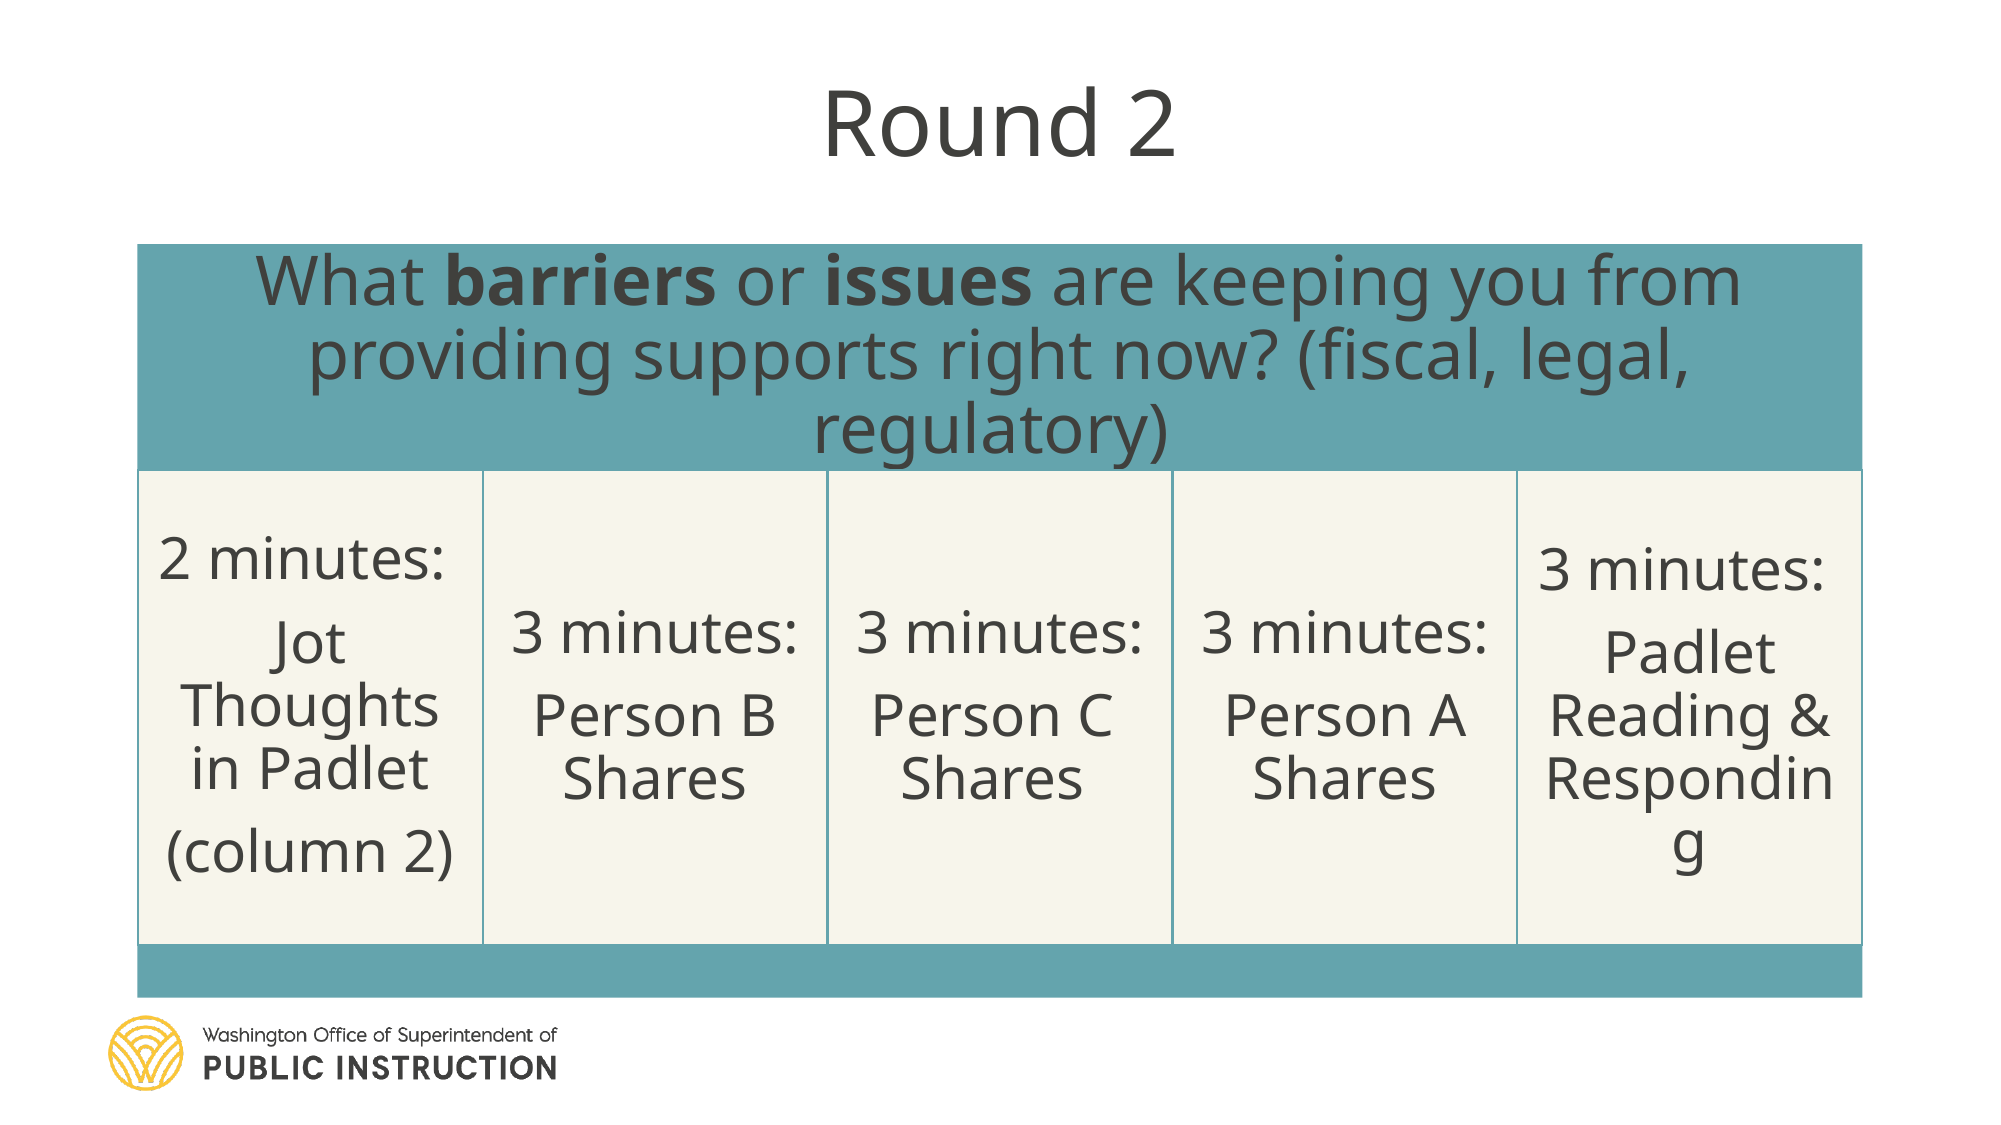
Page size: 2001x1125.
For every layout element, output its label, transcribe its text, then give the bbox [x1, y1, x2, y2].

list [137, 244, 1863, 998]
picture [108, 1015, 558, 1091]
title Round 2 [137, 18, 1863, 236]
